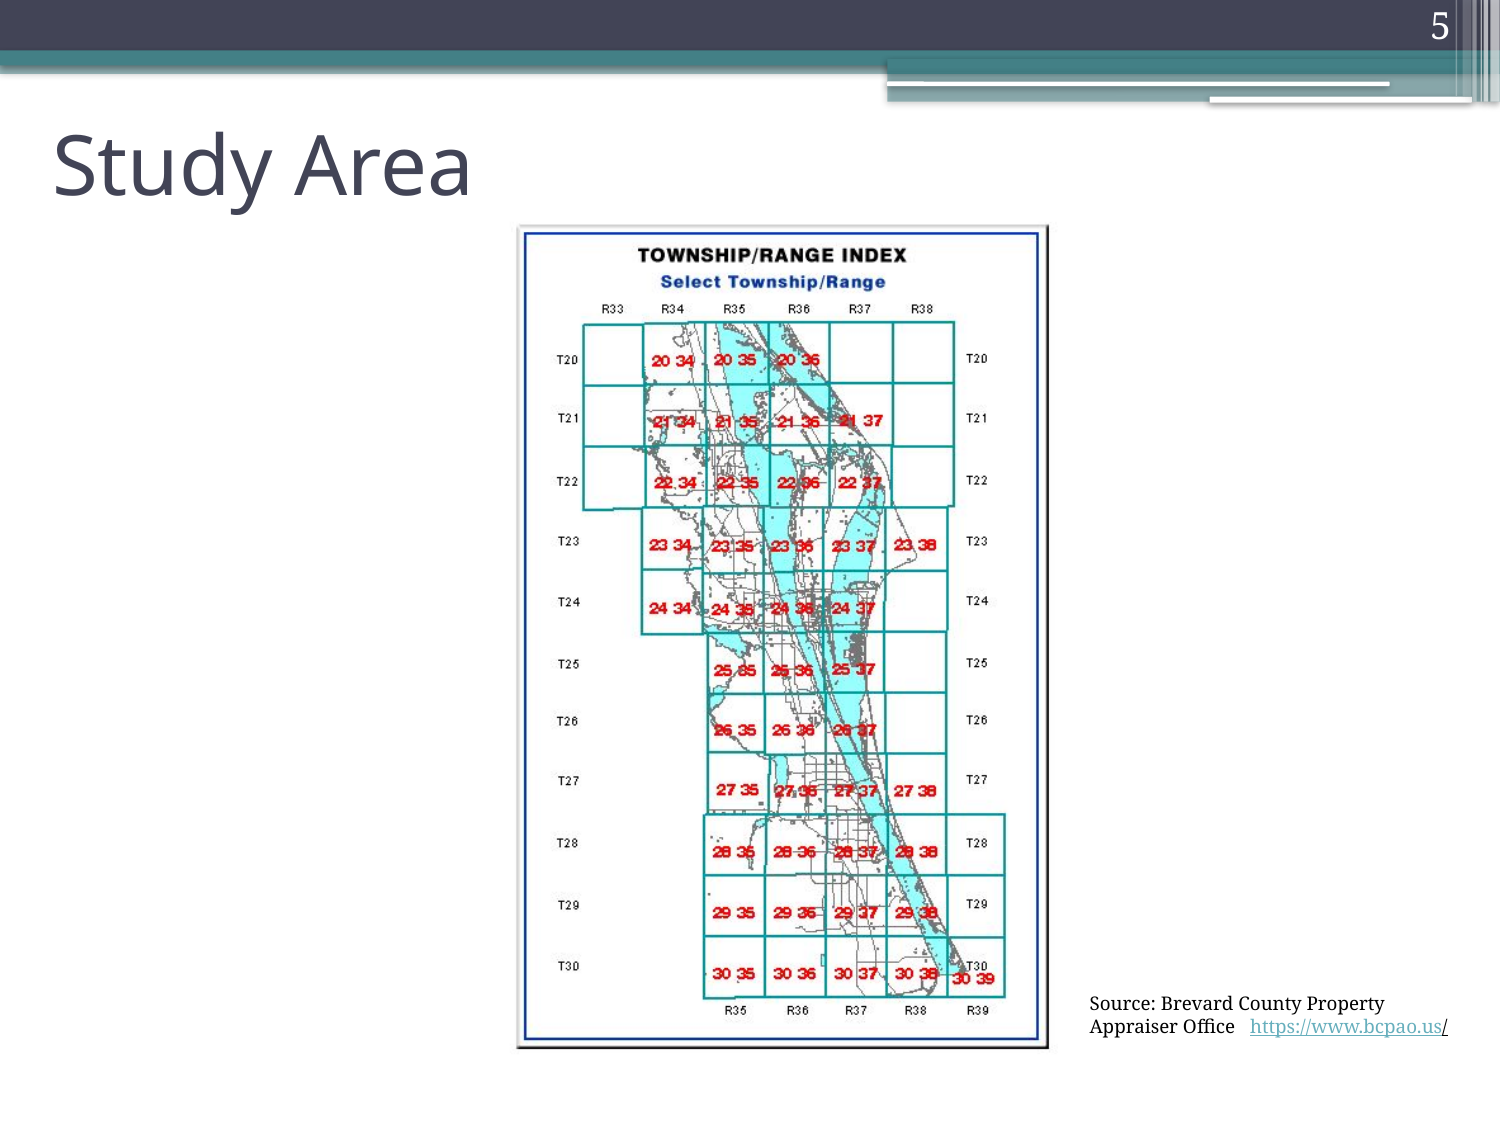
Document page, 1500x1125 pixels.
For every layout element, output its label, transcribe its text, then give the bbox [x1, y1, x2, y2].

text_box Source: Brevard County Property Appraiser Office https://www.bcpao.us/ [1074, 984, 1463, 1073]
slide_number 5 [1341, 0, 1466, 61]
title Study Area [37, 75, 1388, 250]
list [499, 212, 1063, 1072]
